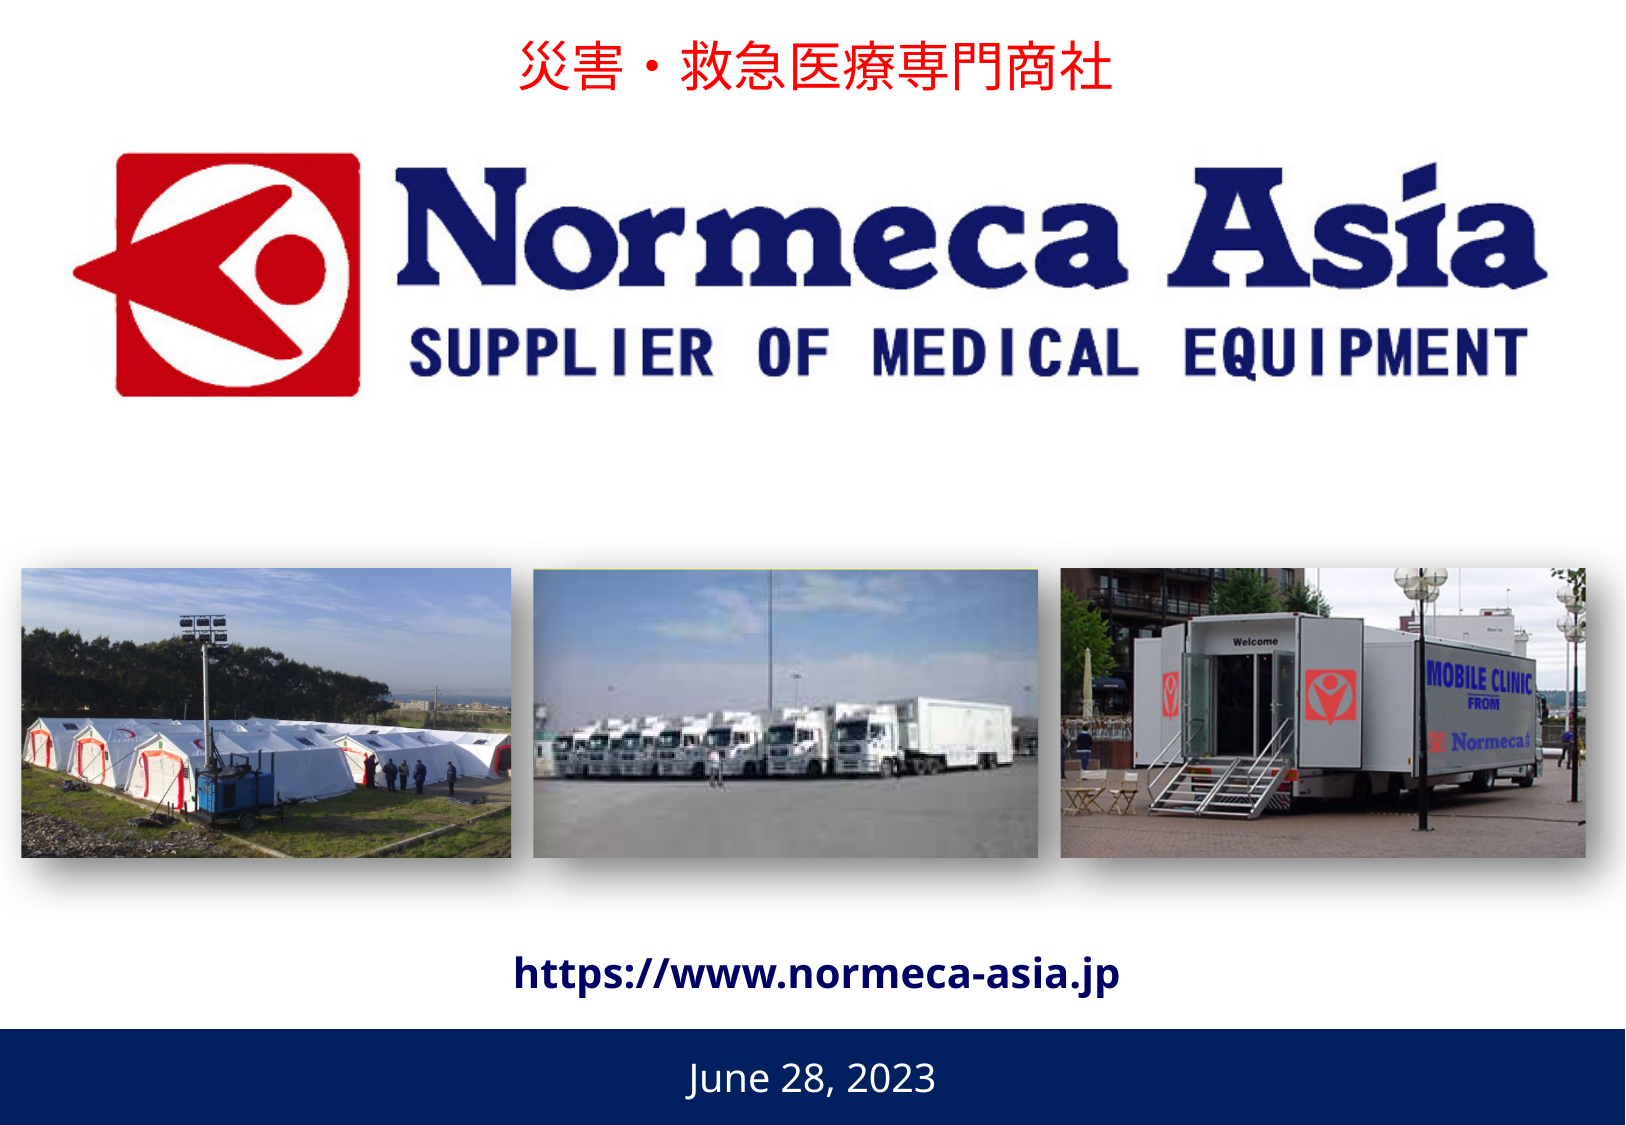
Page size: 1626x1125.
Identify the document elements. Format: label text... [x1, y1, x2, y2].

text_box June 28, 2023 [0, 1027, 1625, 1125]
text_box 災害・救急医療専門商社 [27, 25, 1604, 121]
picture [63, 101, 1557, 439]
picture [532, 568, 1039, 858]
text_box https://www.normeca-asia.jp [410, 939, 1224, 1005]
picture [1060, 568, 1586, 859]
picture [20, 568, 512, 858]
